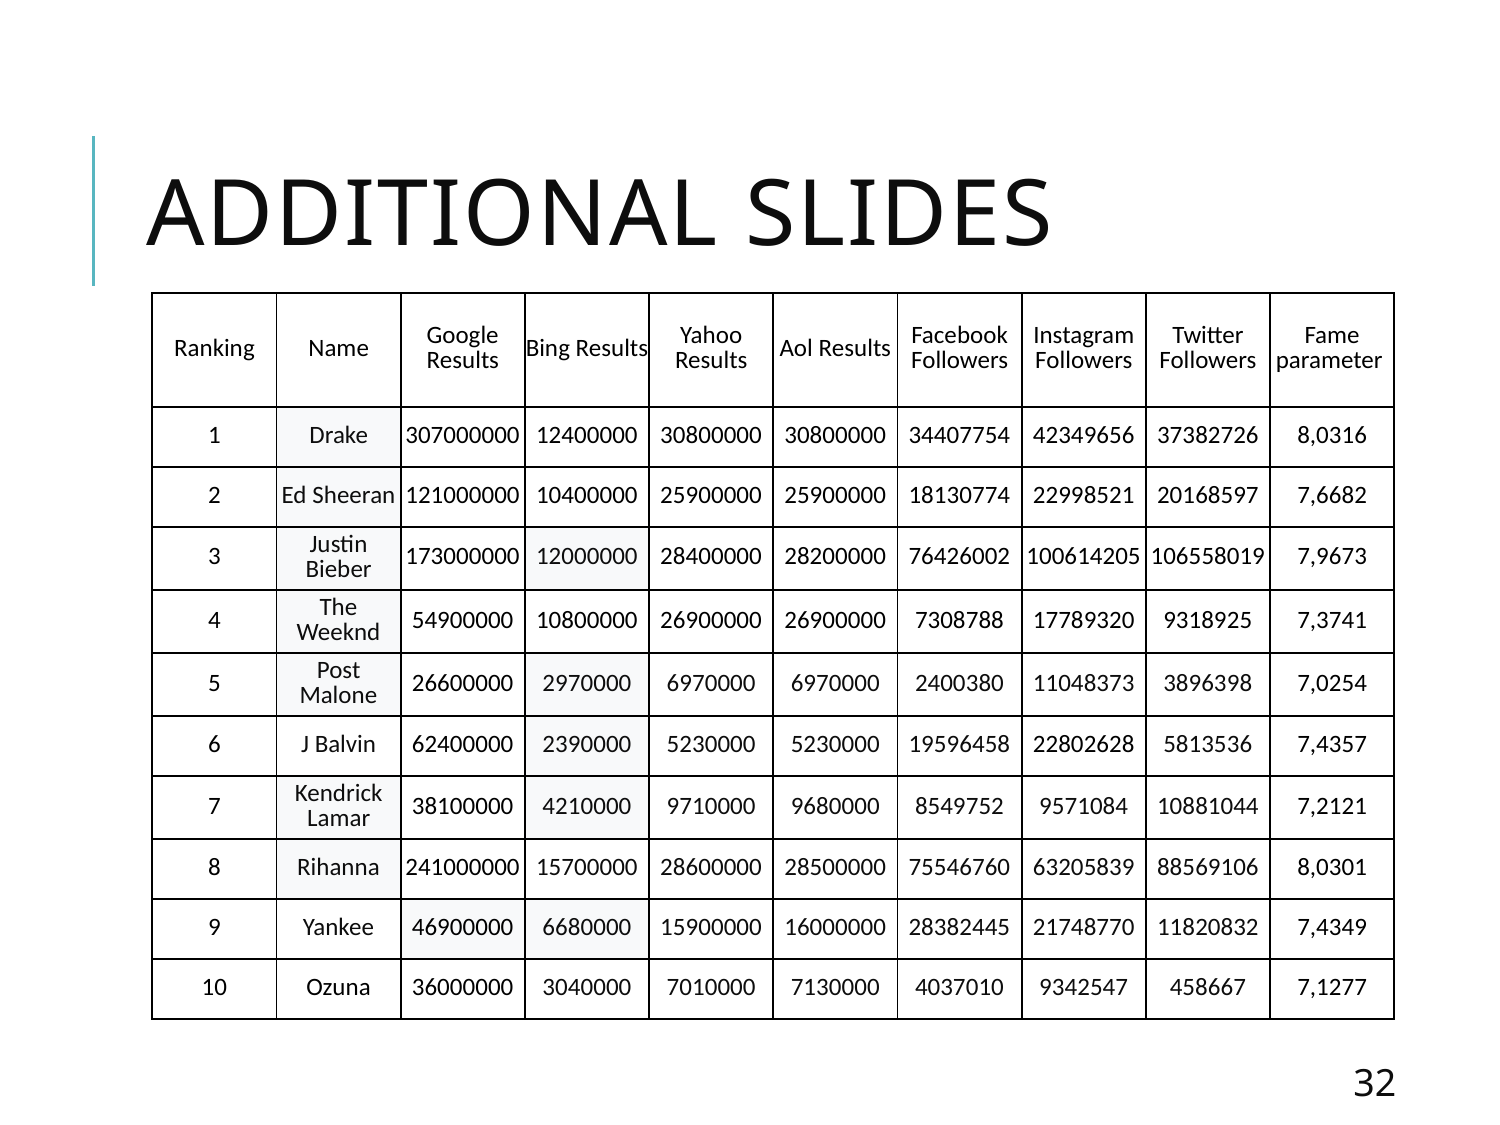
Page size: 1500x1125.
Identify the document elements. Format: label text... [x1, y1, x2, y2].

table_cell 28200000 [774, 528, 897, 589]
table_cell 28600000 [650, 840, 772, 898]
table_cell 28400000 [650, 528, 772, 589]
table_cell 6680000 [526, 900, 648, 958]
table_cell 11820832 [1147, 900, 1269, 958]
table_cell 17789320 [1023, 591, 1145, 652]
table_cell The Weeknd [277, 591, 400, 652]
table_cell 7,1277 [1271, 960, 1393, 1018]
table_cell 26900000 [650, 591, 772, 652]
table_cell 15900000 [650, 900, 772, 958]
table_cell 10800000 [526, 591, 648, 652]
table_cell 2400380 [898, 654, 1021, 715]
table_cell 458667 [1147, 960, 1269, 1018]
table_cell 6970000 [650, 654, 772, 715]
table_header Aol Results [774, 294, 897, 406]
table_cell Ed Sheeran [277, 468, 400, 526]
table_cell 88569106 [1147, 840, 1269, 898]
table_cell 16000000 [774, 900, 897, 958]
table_cell 7,3741 [1271, 591, 1393, 652]
table_cell 38100000 [402, 777, 524, 838]
table_cell 54900000 [402, 591, 524, 652]
table_cell Yankee [277, 900, 400, 958]
table_cell 9318925 [1147, 591, 1269, 652]
table_cell Justin Bieber [277, 528, 400, 589]
table_header Bing Results [526, 294, 648, 406]
table_cell 34407754 [898, 408, 1021, 466]
table_cell 7130000 [774, 960, 897, 1018]
table_cell 7308788 [898, 591, 1021, 652]
table_cell 30800000 [774, 408, 897, 466]
table_header Facebook Followers [898, 294, 1021, 406]
table_cell 15700000 [526, 840, 648, 898]
table_cell 28500000 [774, 840, 897, 898]
table_header Instagram Followers [1023, 294, 1145, 406]
table_cell 9342547 [1023, 960, 1145, 1018]
table_cell 63205839 [1023, 840, 1145, 898]
table_cell 9680000 [774, 777, 897, 838]
table_cell 9710000 [650, 777, 772, 838]
table_cell 241000000 [402, 840, 524, 898]
table_cell Post Malone [277, 654, 400, 715]
table_cell 4210000 [526, 777, 648, 838]
table_cell 5230000 [650, 717, 772, 775]
table_cell 22802628 [1023, 717, 1145, 775]
table_cell 2 [153, 468, 276, 526]
table_cell 9571084 [1023, 777, 1145, 838]
table_header Google Results [402, 294, 524, 406]
table_cell Drake [277, 408, 400, 466]
table_cell 19596458 [898, 717, 1021, 775]
table_cell 5813536 [1147, 717, 1269, 775]
table_cell 4 [153, 591, 276, 652]
table_cell 2390000 [526, 717, 648, 775]
table_cell 100614205 [1023, 528, 1145, 589]
table_cell 5 [153, 654, 276, 715]
table_header Fame parameter [1271, 294, 1393, 406]
table_cell 28382445 [898, 900, 1021, 958]
table_cell 7,9673 [1271, 528, 1393, 589]
table_cell 18130774 [898, 468, 1021, 526]
table_cell 5230000 [774, 717, 897, 775]
table_cell 3040000 [526, 960, 648, 1018]
table_cell 21748770 [1023, 900, 1145, 958]
table_cell 9 [153, 900, 276, 958]
table_cell 3896398 [1147, 654, 1269, 715]
table_cell 36000000 [402, 960, 524, 1018]
table_cell Kendrick Lamar [277, 777, 400, 838]
table_cell 22998521 [1023, 468, 1145, 526]
table_cell 26600000 [402, 654, 524, 715]
table_cell 7 [153, 777, 276, 838]
table_cell 25900000 [650, 468, 772, 526]
table_cell 6970000 [774, 654, 897, 715]
table_cell 11048373 [1023, 654, 1145, 715]
table_cell 173000000 [402, 528, 524, 589]
table_cell Rihanna [277, 840, 400, 898]
table_header Twitter Followers [1147, 294, 1269, 406]
table_cell 76426002 [898, 528, 1021, 589]
table_cell 62400000 [402, 717, 524, 775]
table_cell 37382726 [1147, 408, 1269, 466]
table_cell 4037010 [898, 960, 1021, 1018]
table_cell 7,4357 [1271, 717, 1393, 775]
table_cell Ozuna [277, 960, 400, 1018]
table_cell 75546760 [898, 840, 1021, 898]
title Additional slides [126, 96, 1322, 342]
table_cell 8549752 [898, 777, 1021, 838]
table_cell 7,0254 [1271, 654, 1393, 715]
table_cell 12400000 [526, 408, 648, 466]
table_cell 42349656 [1023, 408, 1145, 466]
table_cell 7010000 [650, 960, 772, 1018]
table_cell 12000000 [526, 528, 648, 589]
table_cell 10400000 [526, 468, 648, 526]
table_cell 30800000 [650, 408, 772, 466]
table_cell 8,0316 [1271, 408, 1393, 466]
table_cell 20168597 [1147, 468, 1269, 526]
table_cell 26900000 [774, 591, 897, 652]
table_cell 25900000 [774, 468, 897, 526]
table_cell 8 [153, 840, 276, 898]
table_header Yahoo Results [650, 294, 772, 406]
table_cell 7,4349 [1271, 900, 1393, 958]
table_header Ranking [153, 294, 276, 406]
table_cell 2970000 [526, 654, 648, 715]
table_cell 8,0301 [1271, 840, 1393, 898]
table_cell 3 [153, 528, 276, 589]
slide_number 32 [1333, 1061, 1454, 1107]
table_cell 121000000 [402, 468, 524, 526]
table_cell 46900000 [402, 900, 524, 958]
table_cell J Balvin [277, 717, 400, 775]
table_cell 7,6682 [1271, 468, 1393, 526]
table_cell 10 [153, 960, 276, 1018]
table_cell 106558019 [1147, 528, 1269, 589]
table_cell 1 [153, 408, 276, 466]
table_header Name [277, 294, 400, 406]
table_cell 7,2121 [1271, 777, 1393, 838]
table_cell 6 [153, 717, 276, 775]
table_cell 307000000 [402, 408, 524, 466]
table_cell 10881044 [1147, 777, 1269, 838]
